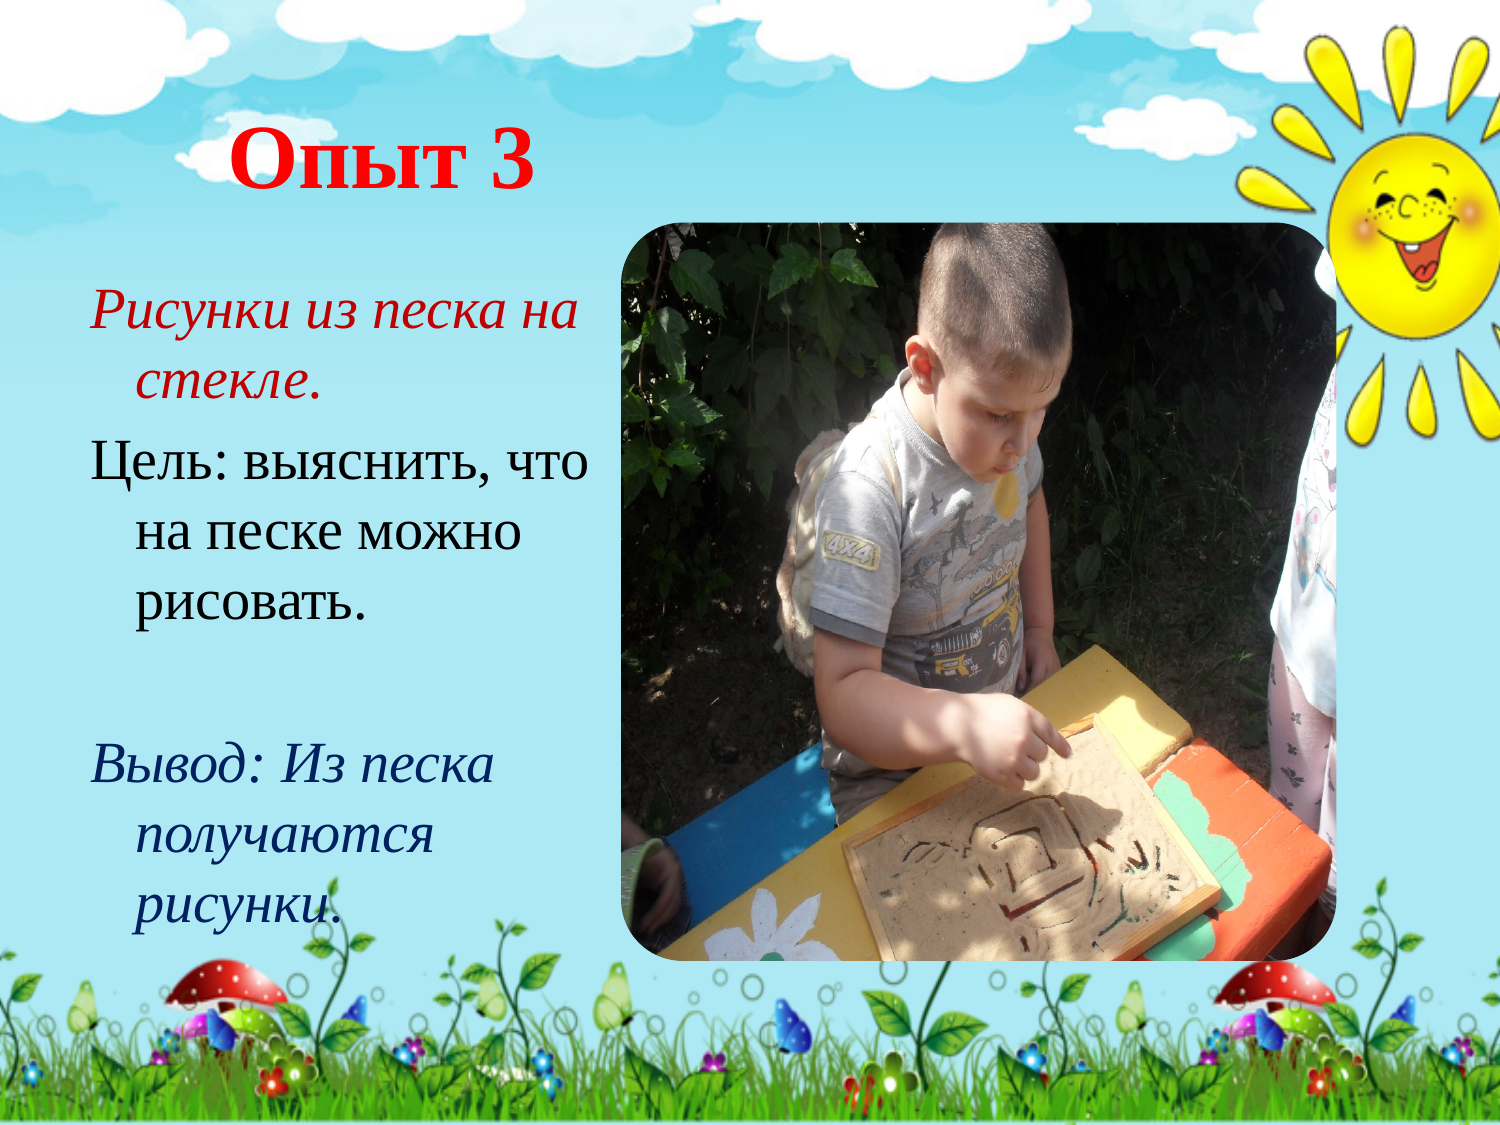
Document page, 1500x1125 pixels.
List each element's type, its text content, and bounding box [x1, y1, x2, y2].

list Рисунки из песка на стекле. Цель: выяснить, что на песке можно рисовать. Вывод: Из песка получаются рисунки. [75, 262, 653, 1005]
picture [0, 0, 1500, 1125]
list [620, 222, 1337, 962]
title Опыт 3 [0, 58, 1057, 247]
